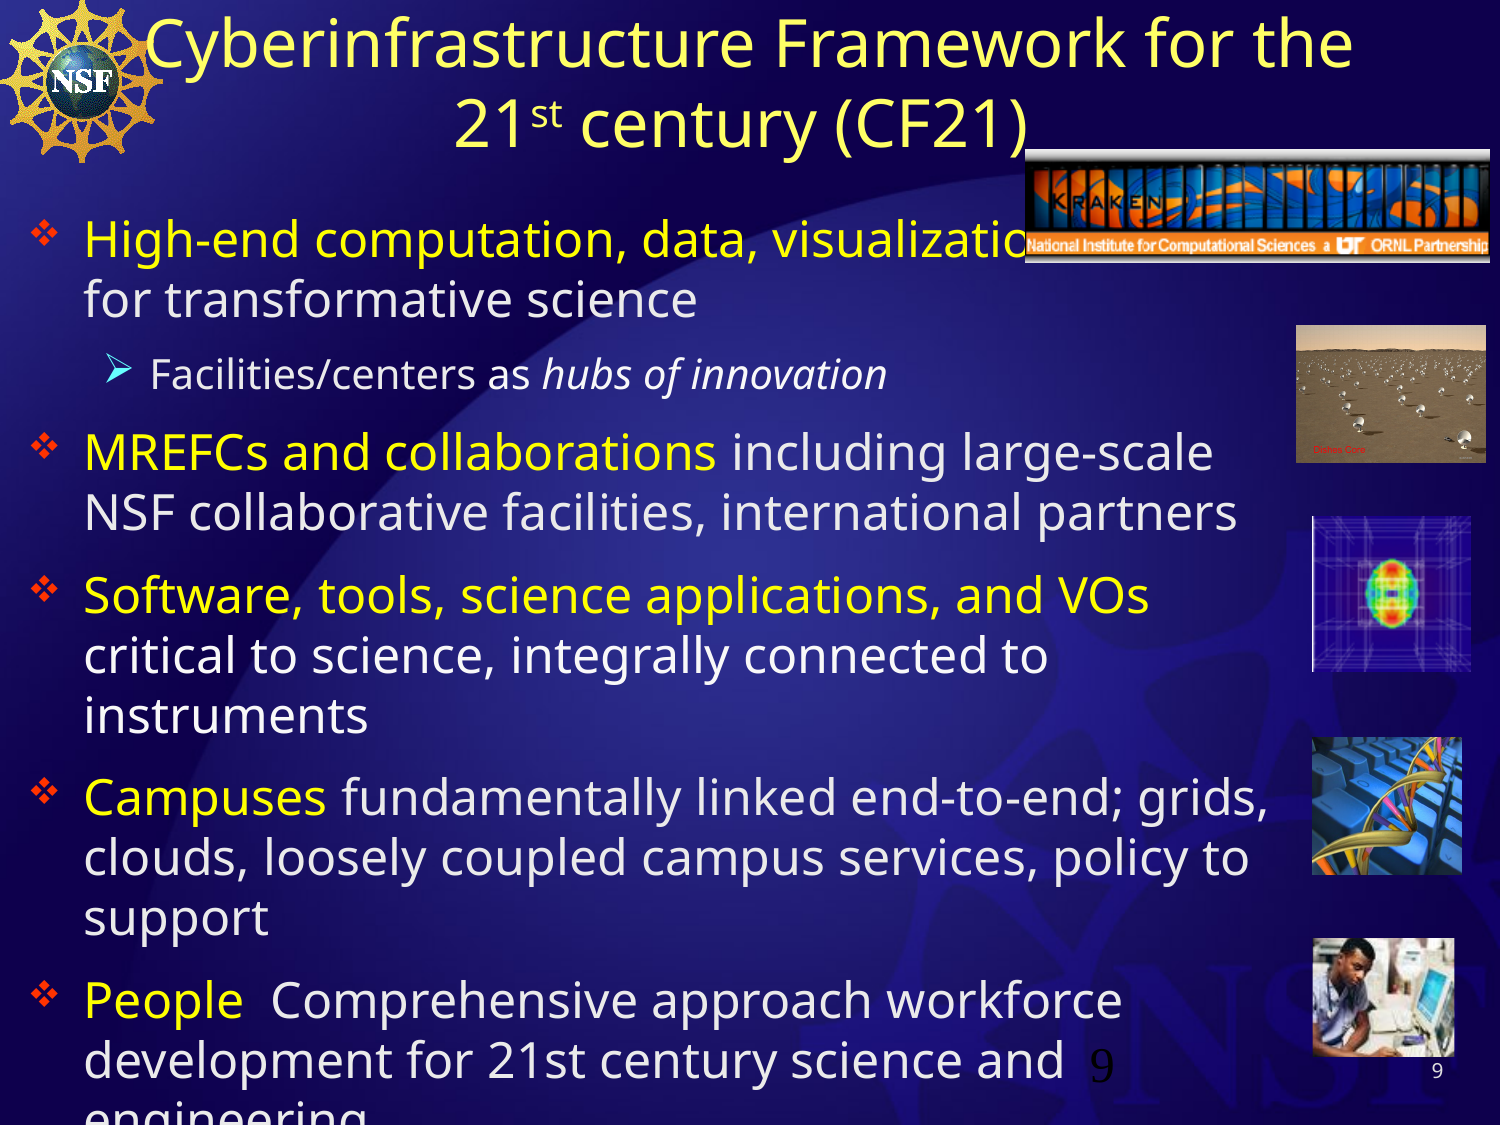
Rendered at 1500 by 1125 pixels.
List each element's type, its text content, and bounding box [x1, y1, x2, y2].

list High-end computation, data, visualization for transformative science Facilities/centers as hubs of innovation MREFCs and collaborations including large-scale NSF collaborative facilities, international partners Software, tools, science applications, and VOs critical to science, integrally connected to instruments Campuses fundamentally linked end-to-end; grids, clouds, loosely coupled campus services, policy to support People Comprehensive approach workforce development for 21st century science and engineering [12, 199, 1301, 1051]
picture [0, 0, 1500, 1125]
title Cyberinfrastructure Framework for the 21st century (CF21) [112, 0, 1388, 176]
slide_number 9 [1074, 1025, 1388, 1100]
